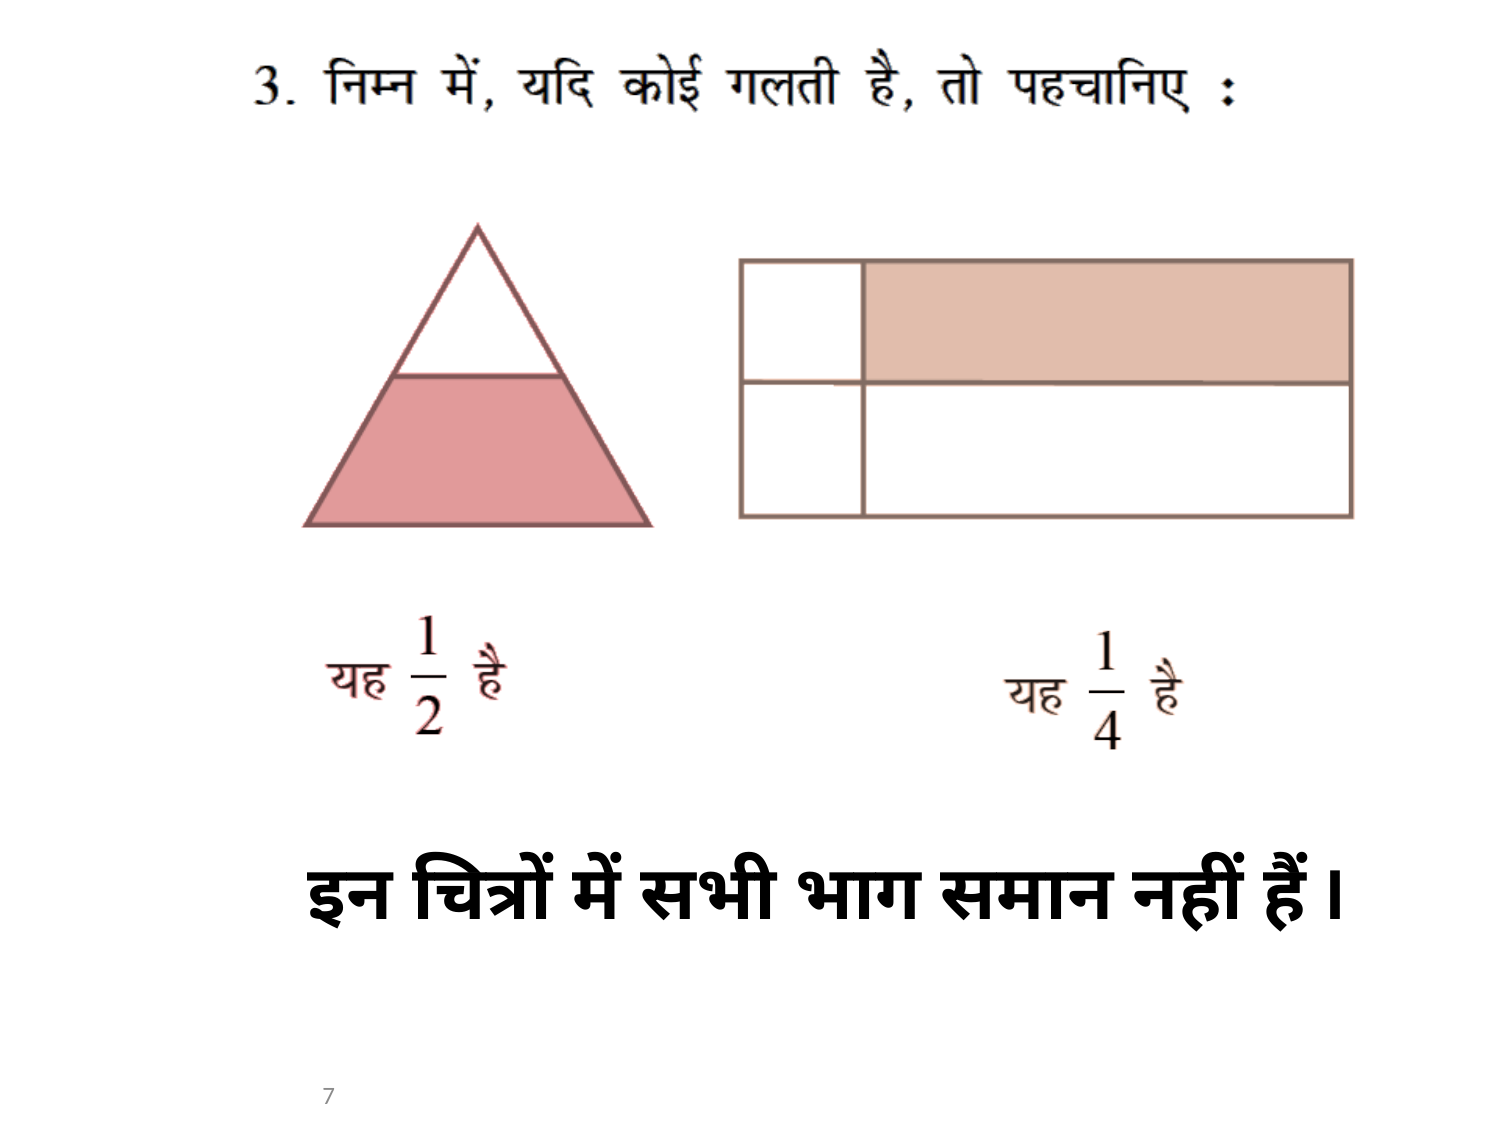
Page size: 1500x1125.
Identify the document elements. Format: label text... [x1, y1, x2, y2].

picture [274, 199, 673, 752]
slide_number 7 [0, 1065, 350, 1125]
picture [235, 27, 1265, 138]
picture [715, 224, 1413, 765]
text_box इन चित्रों में सभी भाग समान नहीं हैं I [292, 837, 1378, 943]
